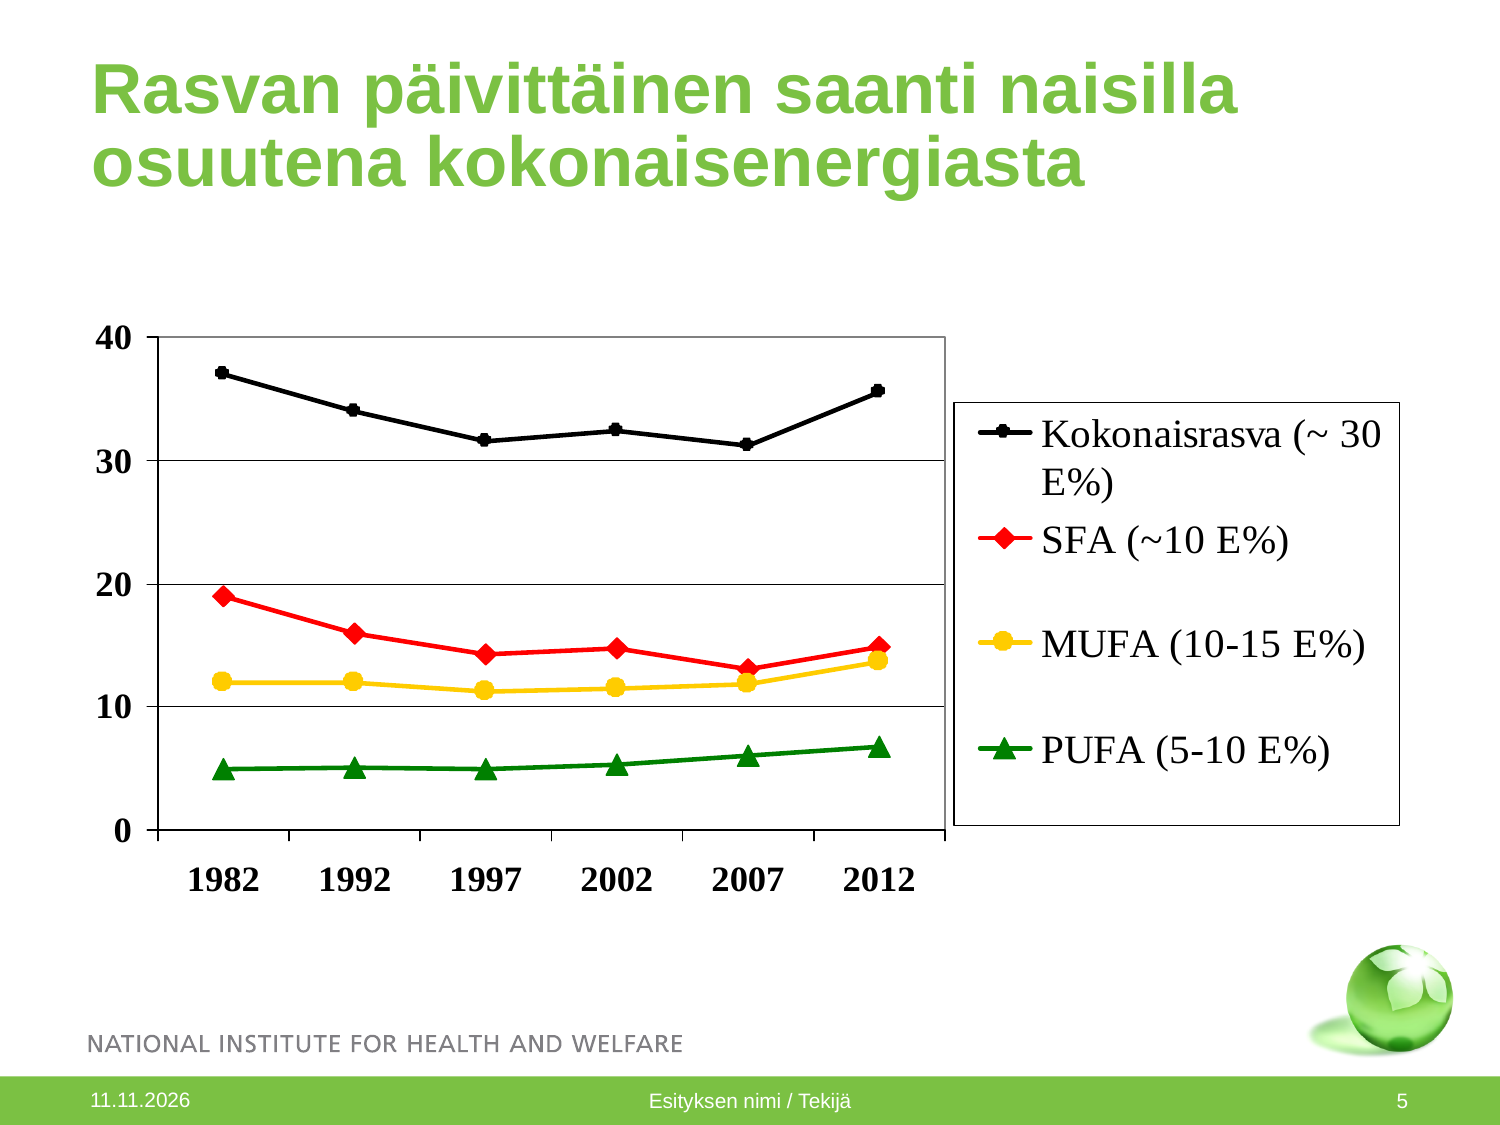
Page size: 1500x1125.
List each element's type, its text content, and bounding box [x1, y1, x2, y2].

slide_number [74, 1080, 255, 1118]
title Rasvan päivittäinen saanti naisilla osuutena kokonaisenergiasta [76, 42, 1424, 209]
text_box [64, 278, 1414, 923]
picture [1294, 928, 1471, 1071]
slide_number 5 [1245, 1082, 1424, 1118]
footer Esityksen nimi / Tekijä [253, 1082, 1245, 1118]
